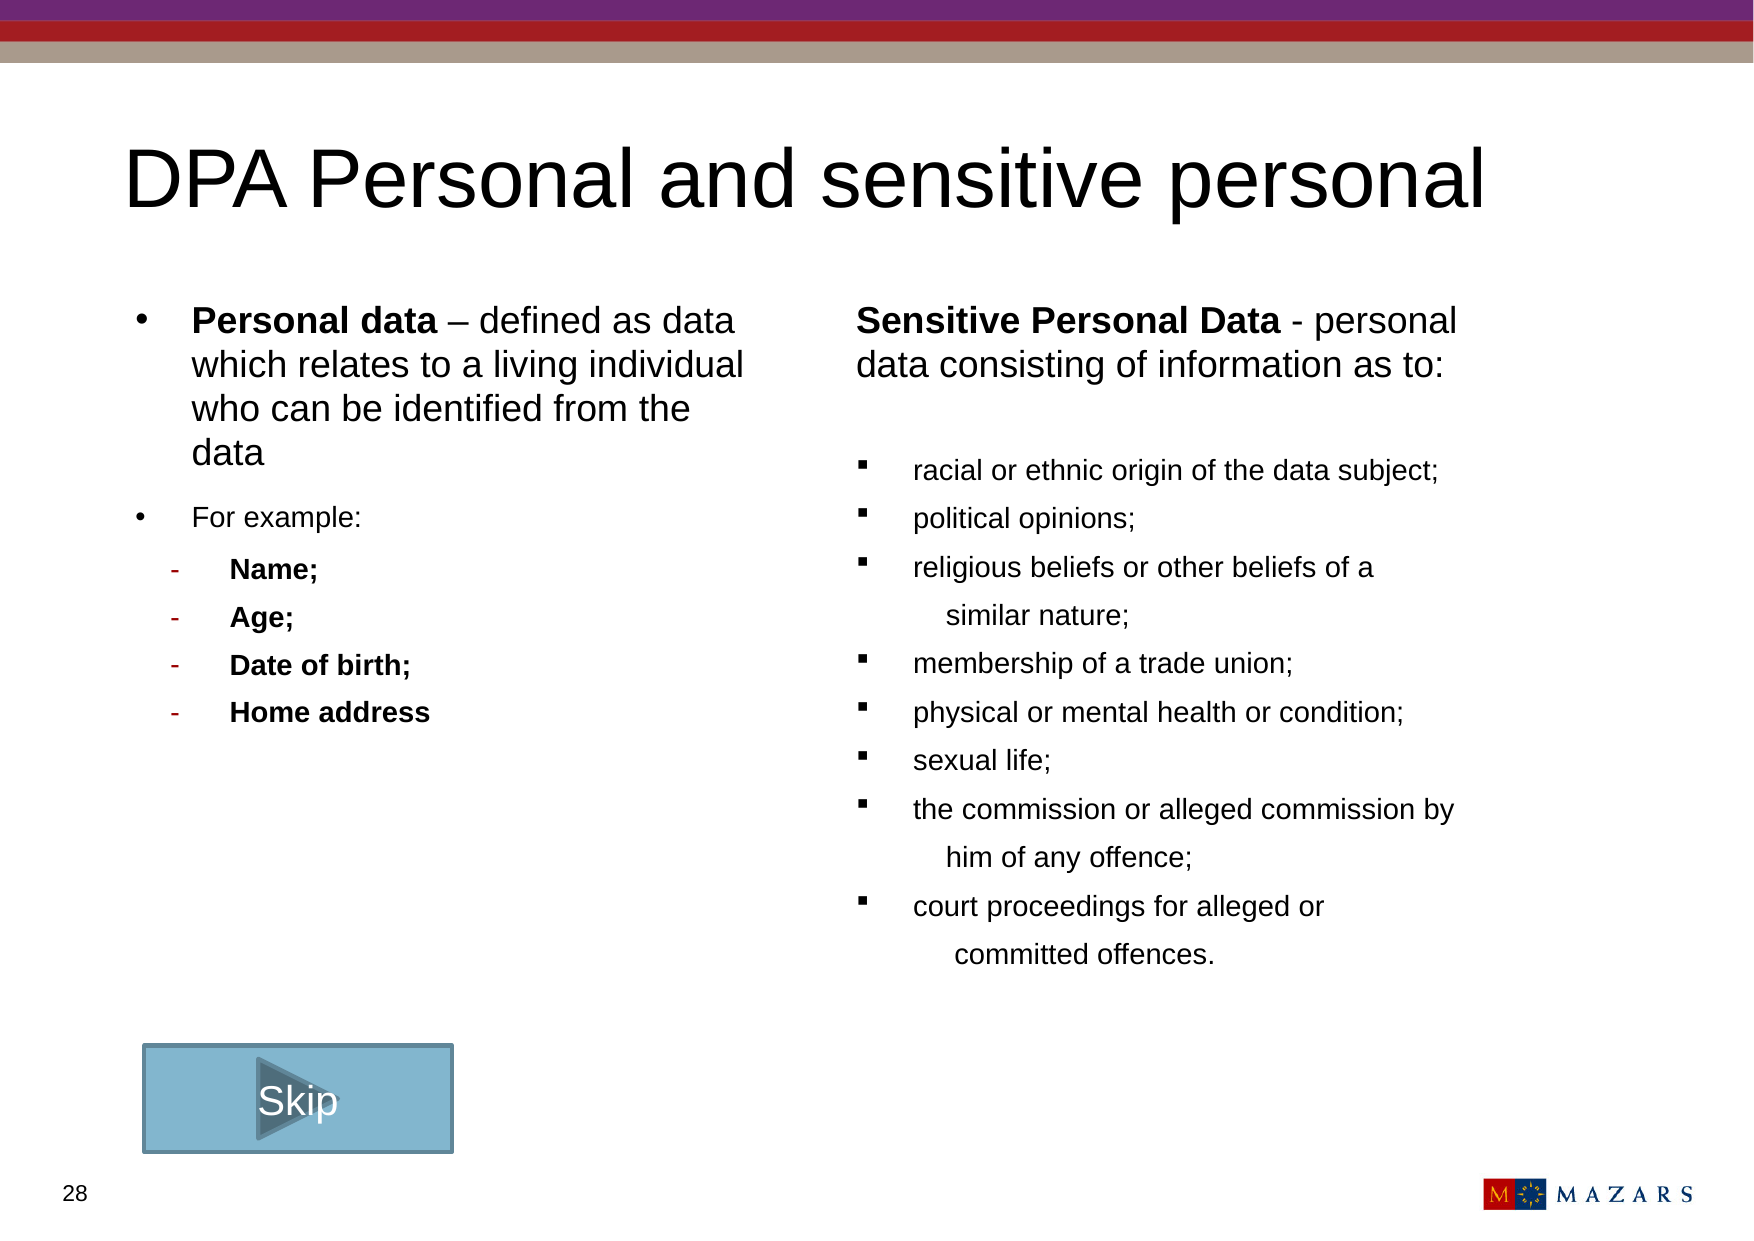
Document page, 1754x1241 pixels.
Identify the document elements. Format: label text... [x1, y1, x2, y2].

text_box Personal data – defined as data which relates to a living individual who can be identified from the data For example: Name; Age; Date of birth; Home address [120, 289, 784, 1105]
text_box Skip [142, 1043, 454, 1154]
picture [1440, 1147, 1754, 1241]
text_box Sensitive Personal Data - personal data consisting of information as to: racial or ethnic origin of the data subject; political opinions; religious beliefs or other beliefs of a similar nature; membership of a trade union; physical or mental health or condition; sexual life; the commission or alleged commission by him of any offence; court proceedings for alleged or committed offences. [841, 289, 1504, 1105]
slide_number 28 [62, 1178, 188, 1210]
picture [0, 0, 1754, 63]
title DPA Personal and sensitive personal [108, 136, 1738, 287]
